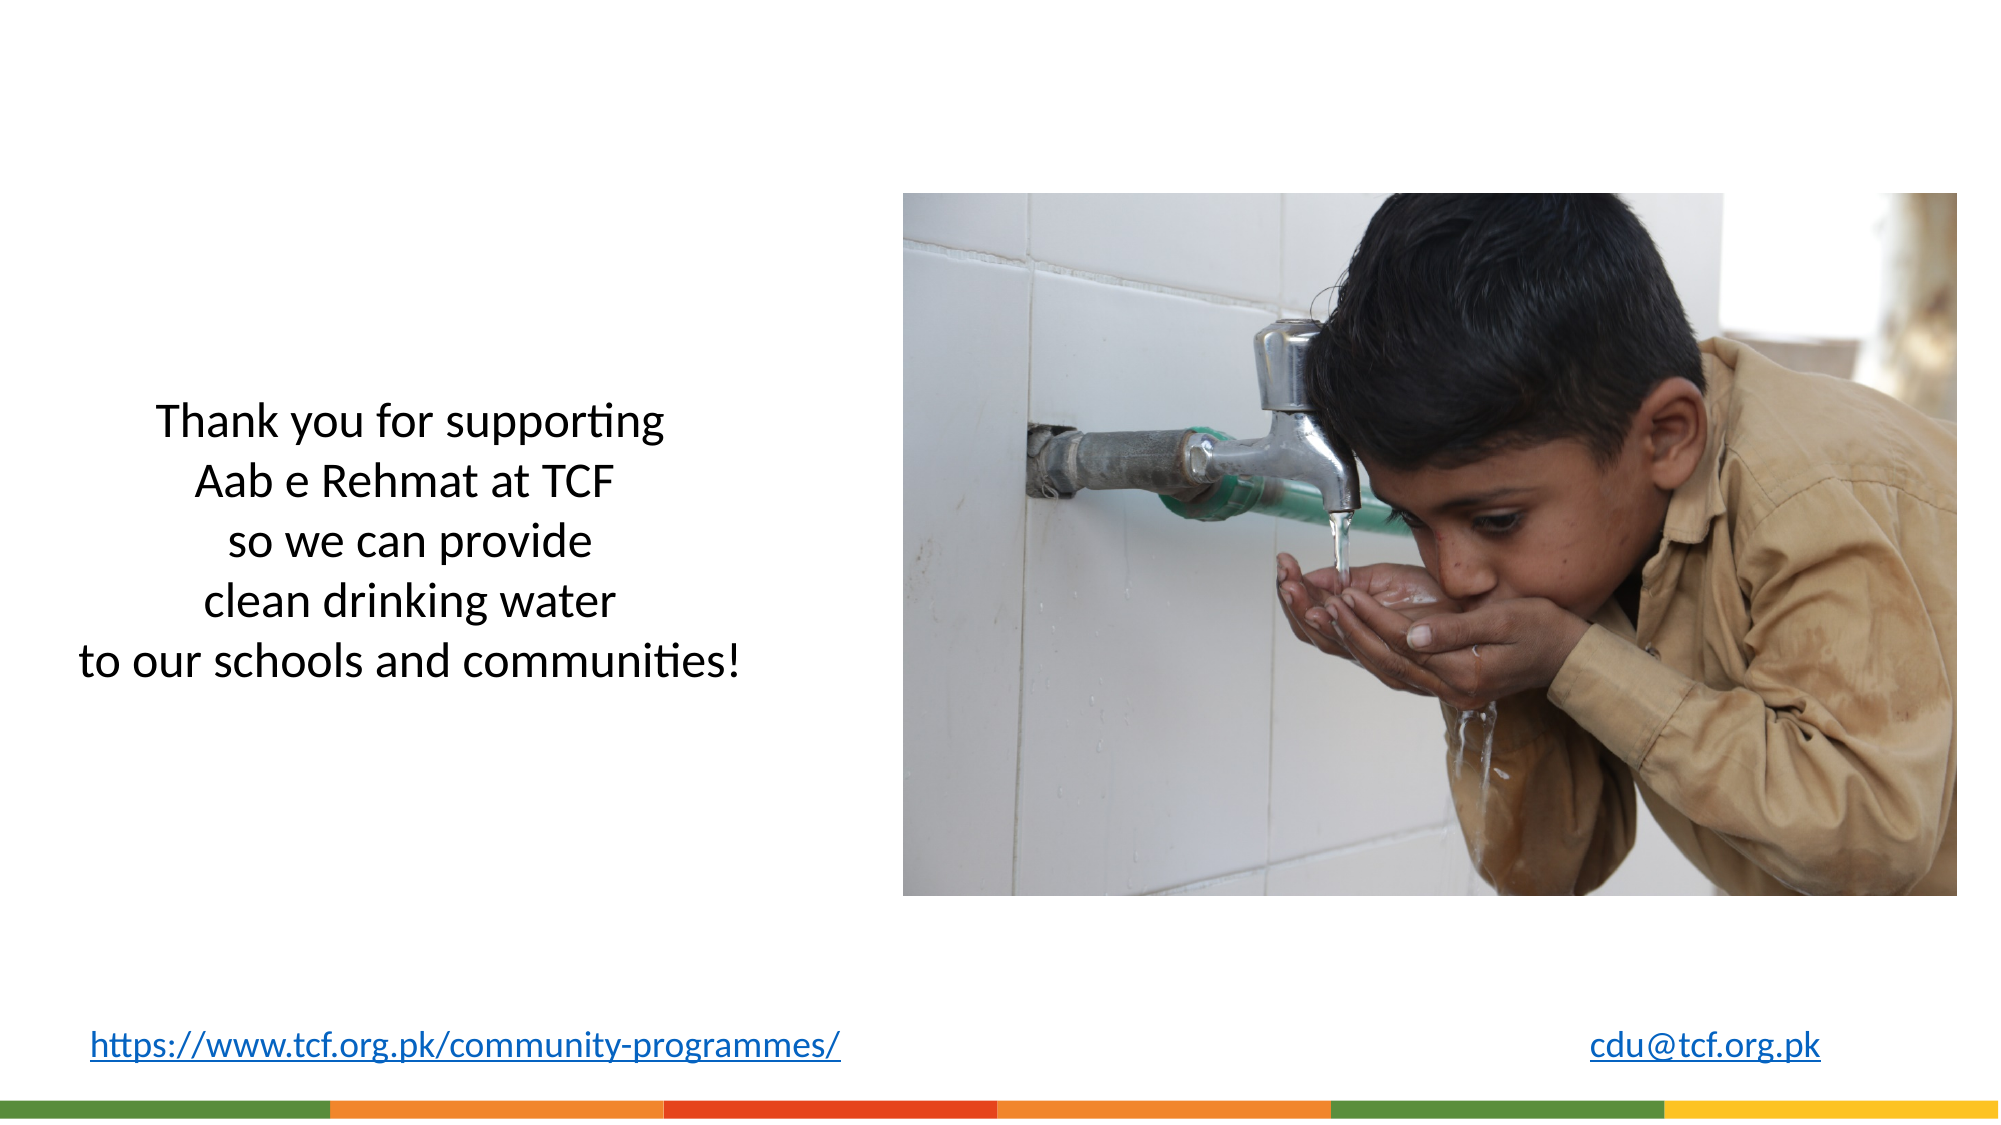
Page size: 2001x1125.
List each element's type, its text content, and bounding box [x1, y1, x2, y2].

text_box https://www.tcf.org.pk/community-programmes/ cdu@tcf.org.pk [74, 1012, 1904, 1073]
picture [903, 193, 1957, 896]
text_box Thank you for supporting Aab e Rehmat at TCF so we can provide clean drinking water to our schools and communities! [48, 140, 772, 696]
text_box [0, 1100, 1999, 1119]
